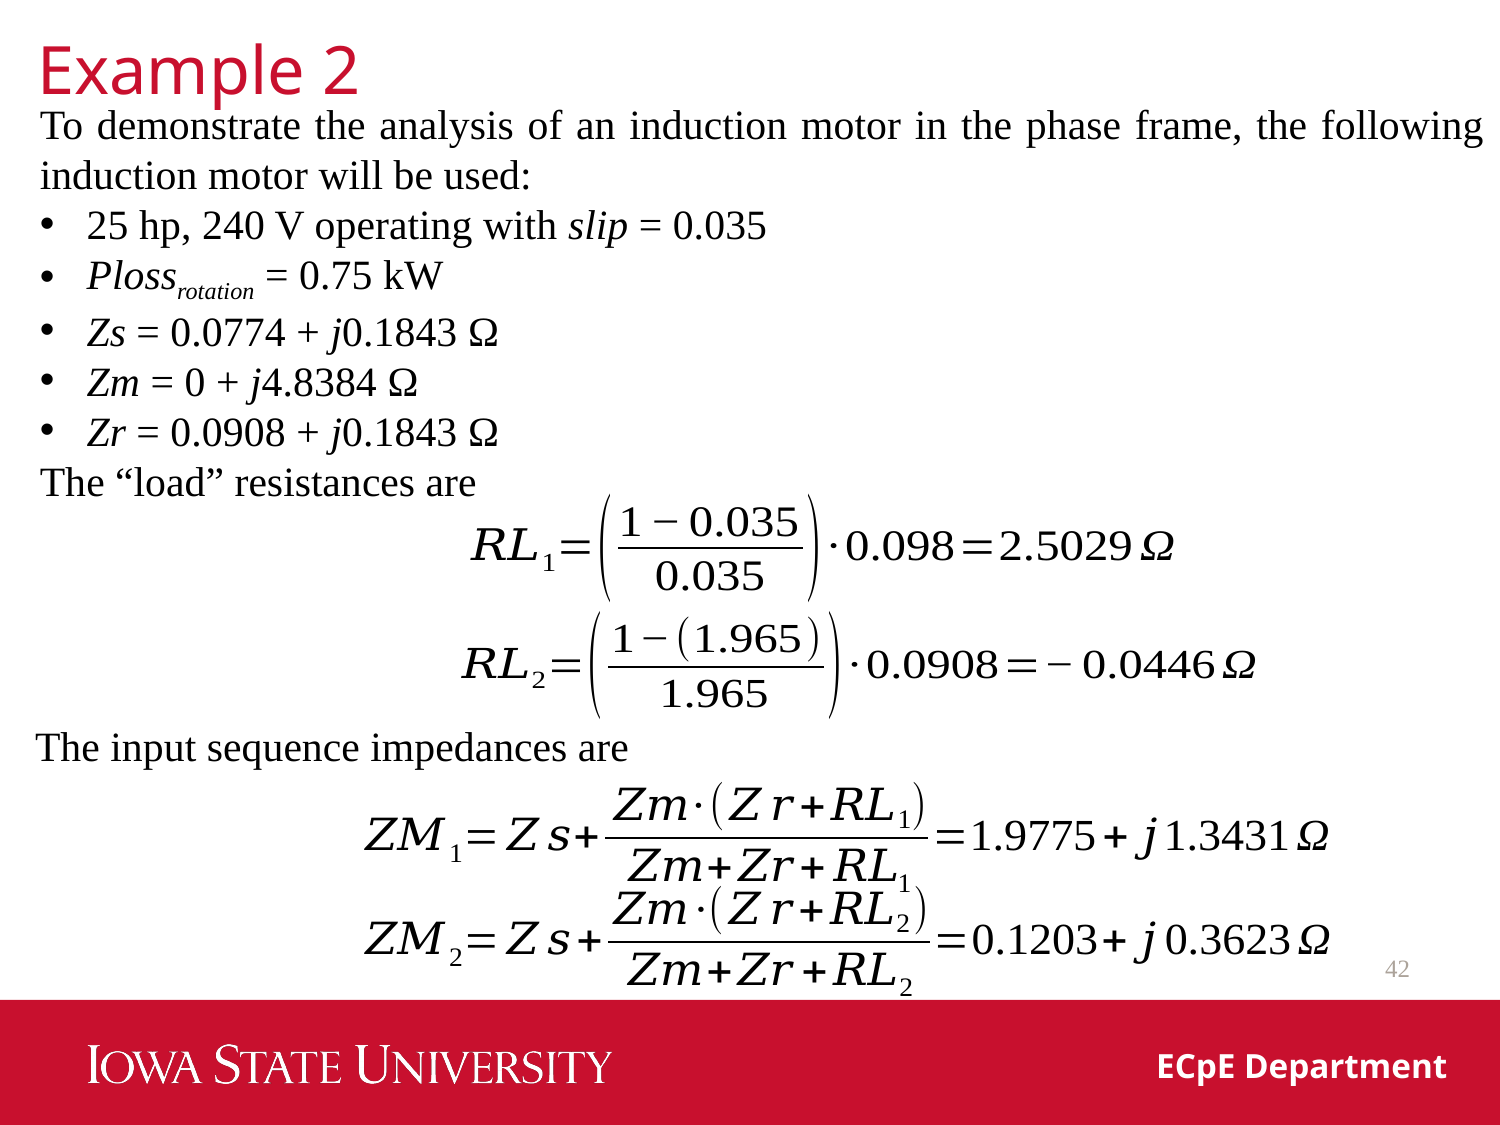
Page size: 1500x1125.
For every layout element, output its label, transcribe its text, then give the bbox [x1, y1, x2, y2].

text_box Example 2 [22, 20, 376, 116]
slide_number 42 [1074, 937, 1425, 998]
text_box To demonstrate the analysis of an induction motor in the phase frame, the following induction motor will be used: 25 hp, 240 V operating with slip = 0.035 Plossrotation = 0.75 kW Zs = 0.0774 + j0.1843 Ω Zm = 0 + j4.8384 Ω Zr = 0.0908 + j0.1843 Ω The “load” resistances are [24, 90, 1500, 513]
text_box The input sequence impedances are [20, 712, 1483, 778]
picture [87, 1044, 613, 1088]
